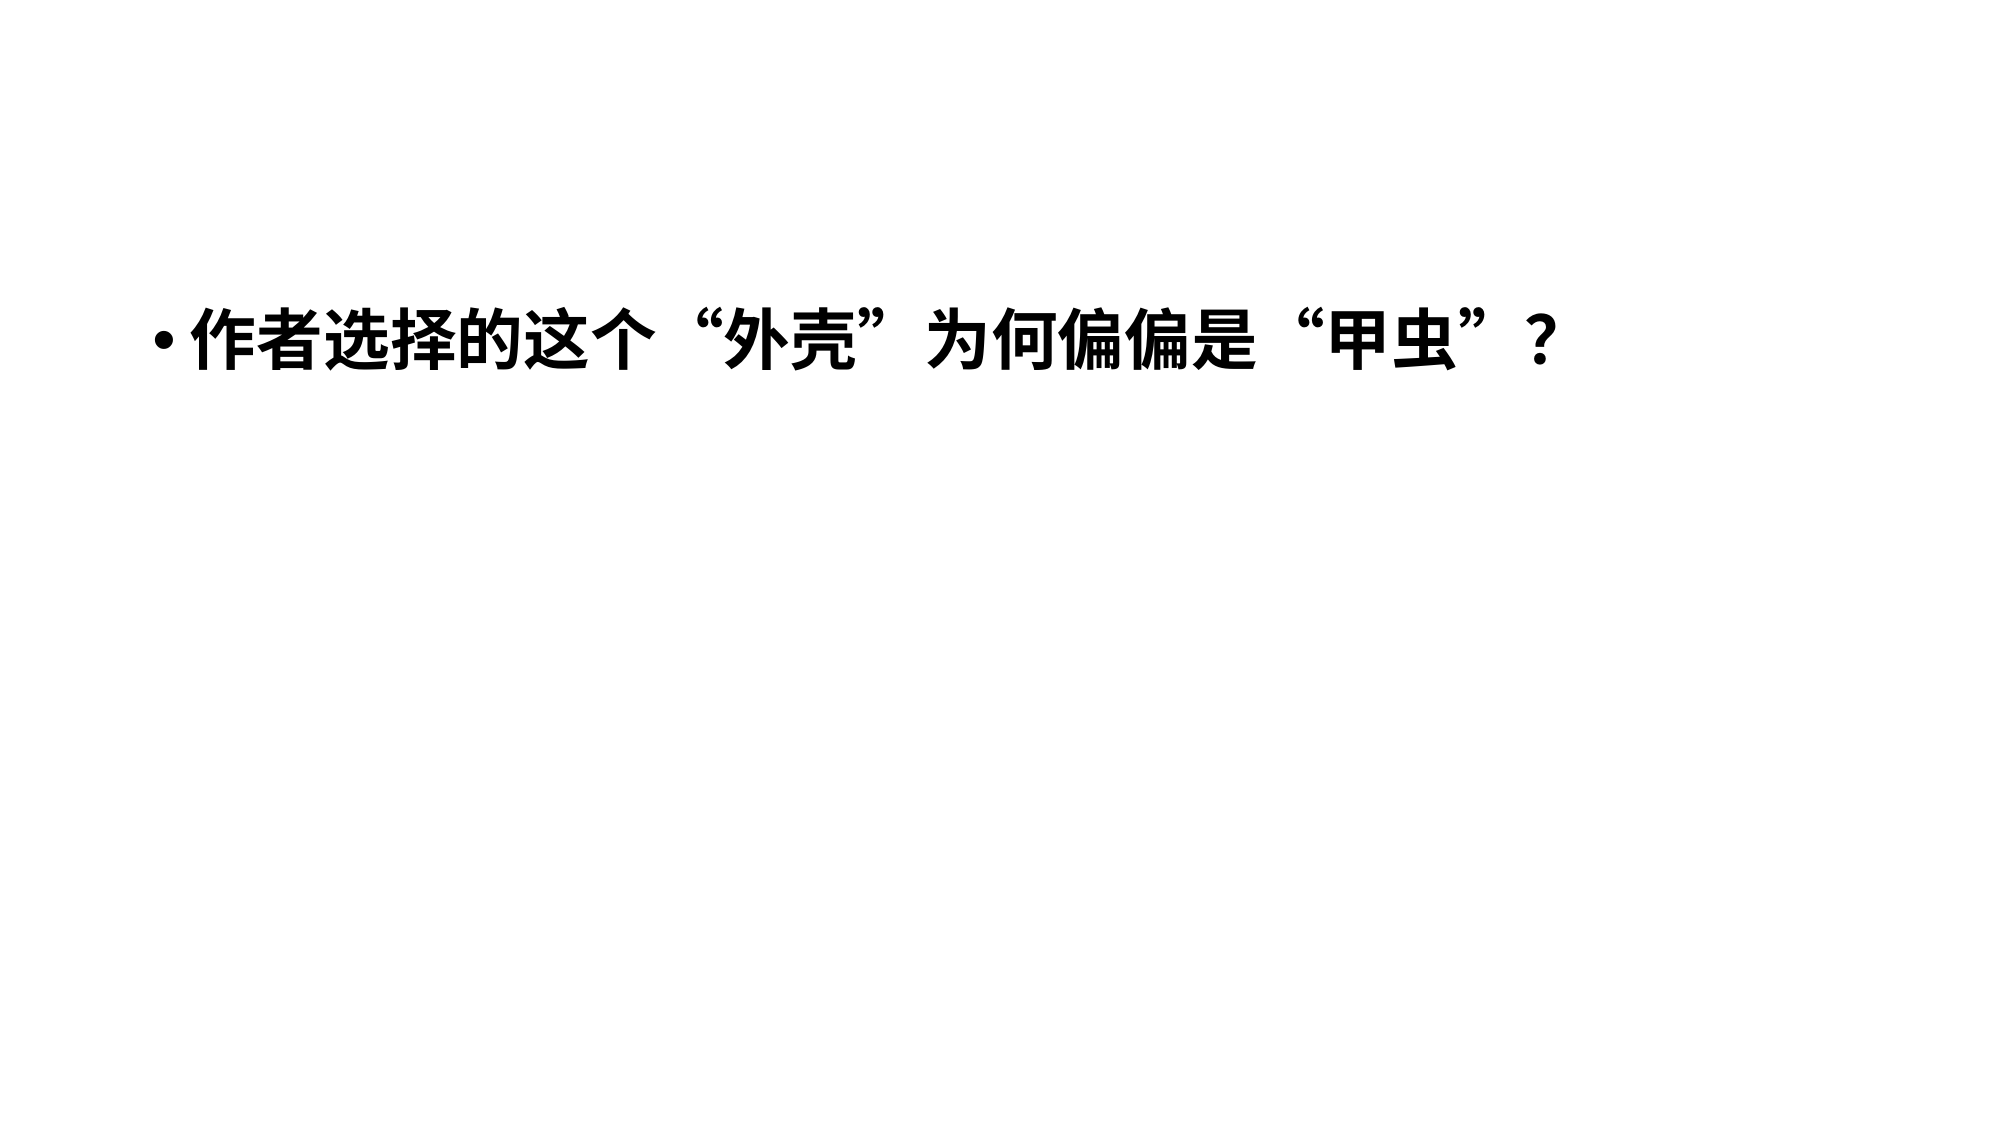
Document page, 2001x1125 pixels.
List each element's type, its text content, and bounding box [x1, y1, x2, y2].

list 作者选择的这个“外壳”为何偏偏是“甲虫”？ [137, 299, 1863, 1014]
